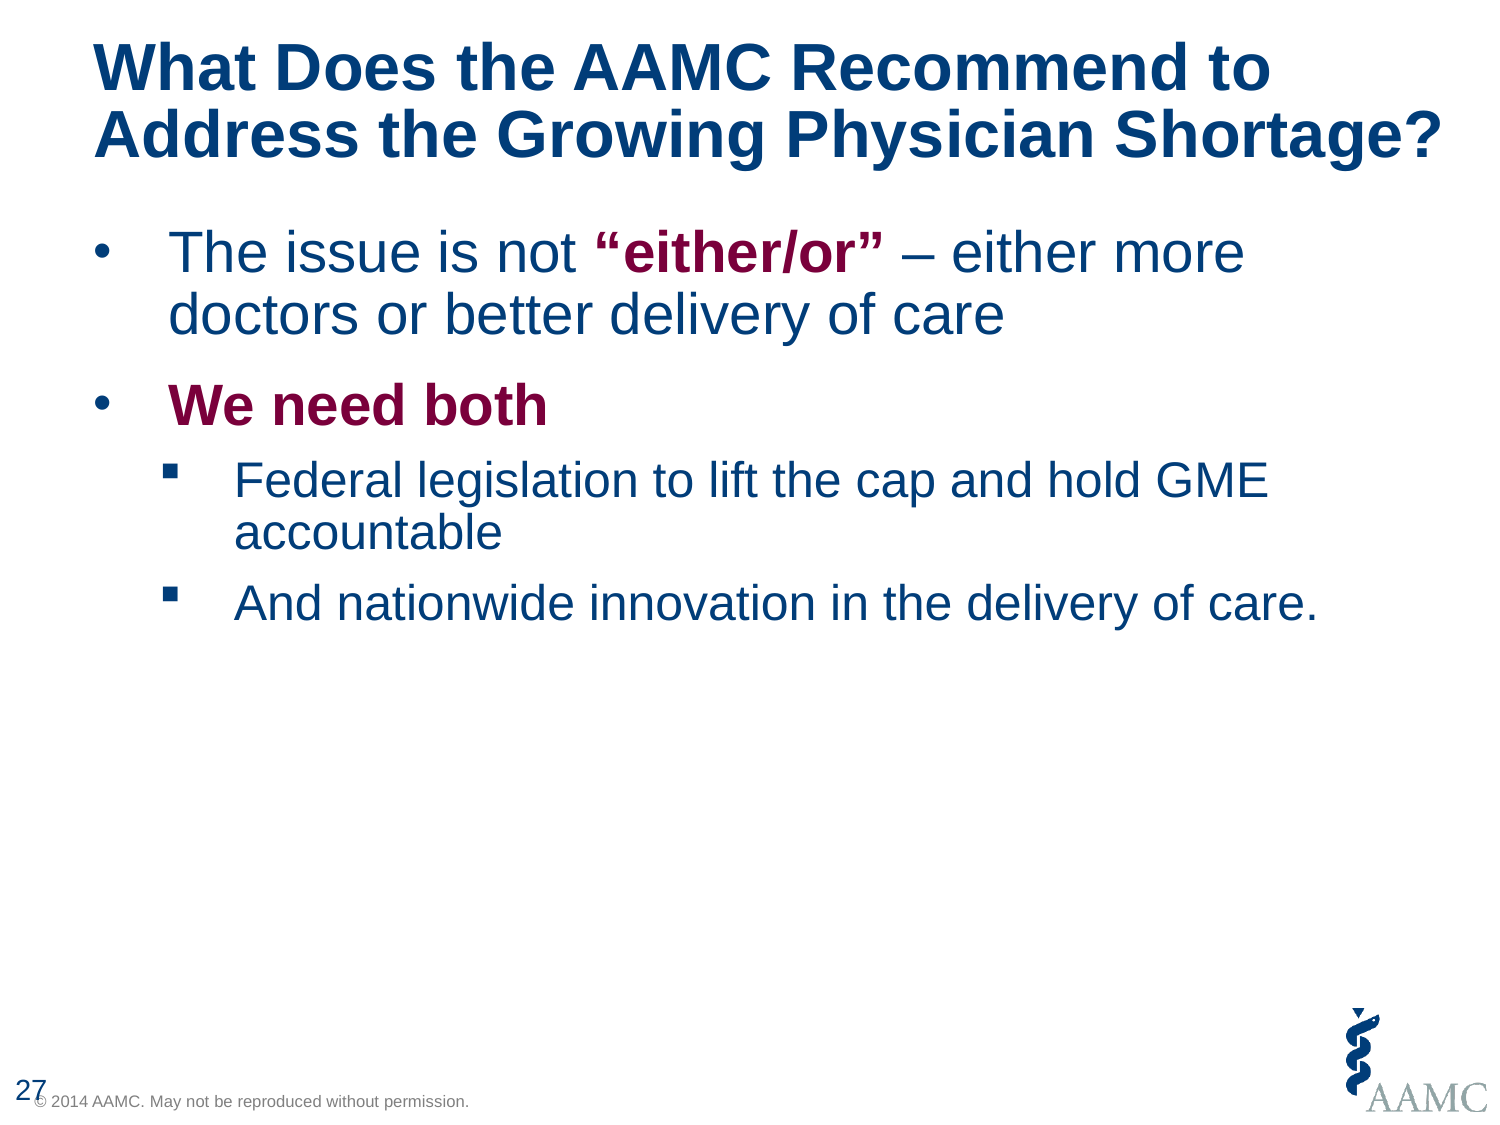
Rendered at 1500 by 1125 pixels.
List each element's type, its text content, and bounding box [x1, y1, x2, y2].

picture [1346, 1008, 1487, 1112]
list The issue is not “either/or” – either more doctors or better delivery of care We need both Federal legislation to lift the cap and hold GME accountable And nationwide innovation in the delivery of care. [93, 223, 1423, 1046]
slide_number 27 [0, 1059, 350, 1120]
title What Does the AAMC Recommend to Address the Growing Physician Shortage? [93, 69, 1470, 172]
